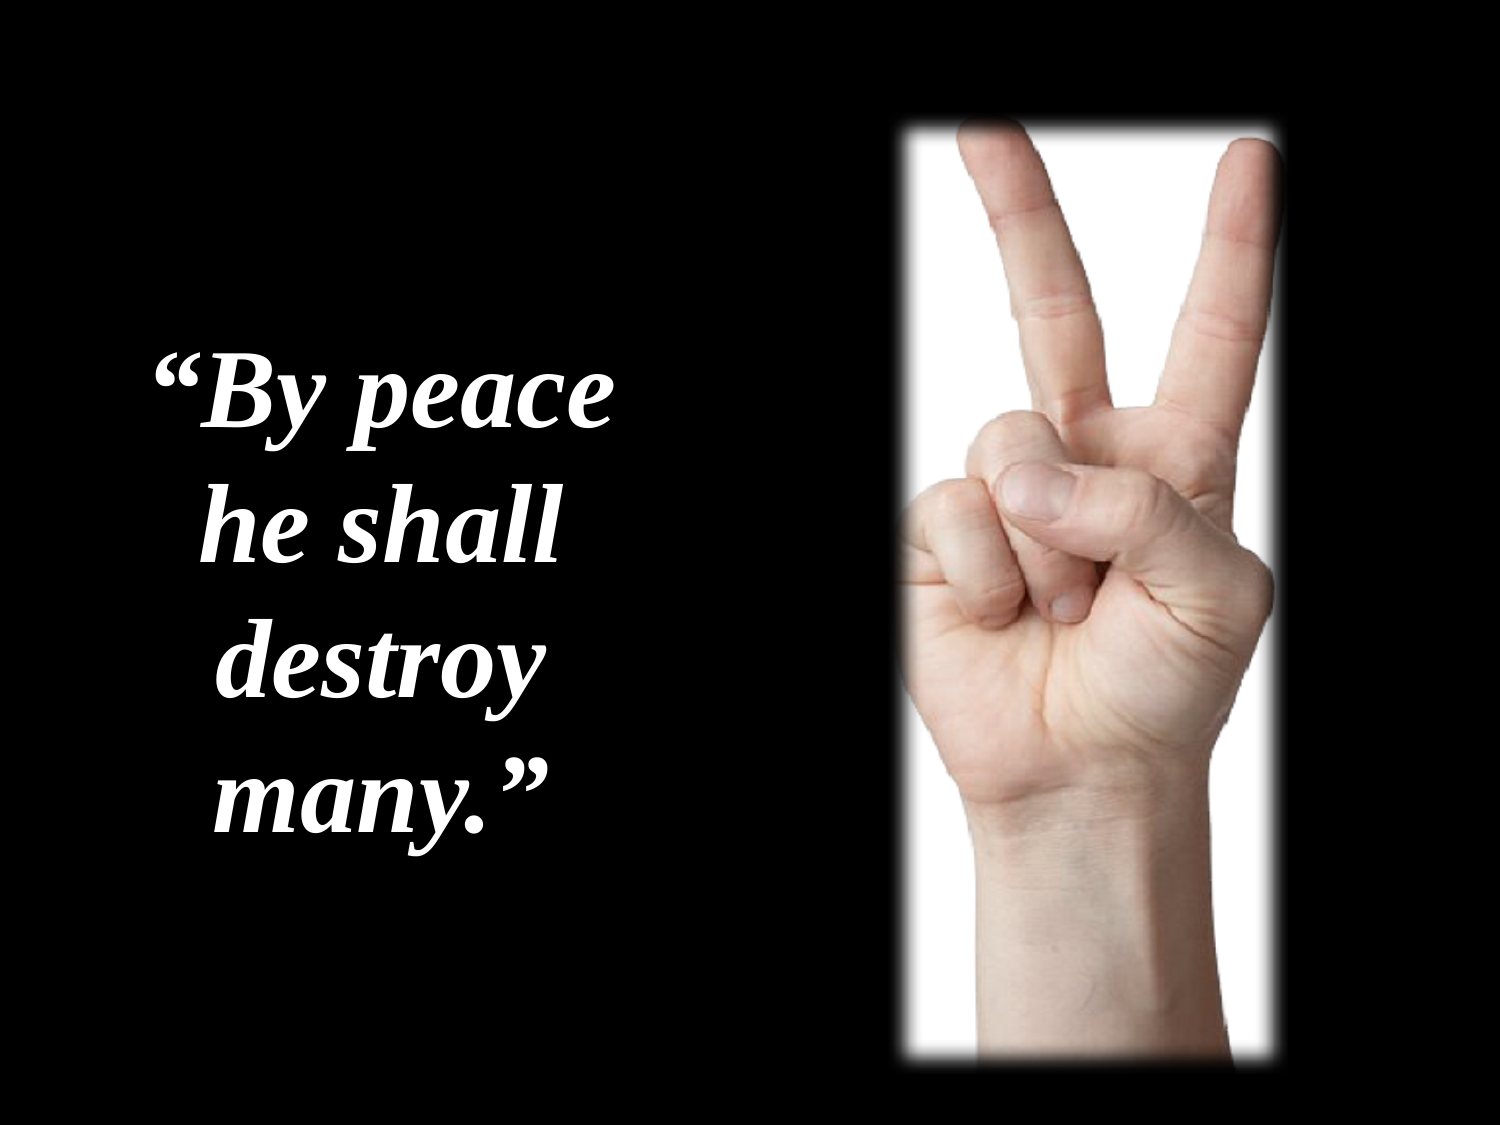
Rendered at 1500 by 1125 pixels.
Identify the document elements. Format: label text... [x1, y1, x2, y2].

picture [887, 112, 1288, 1076]
title “By peace he shall destroy many.” [75, 45, 688, 1125]
